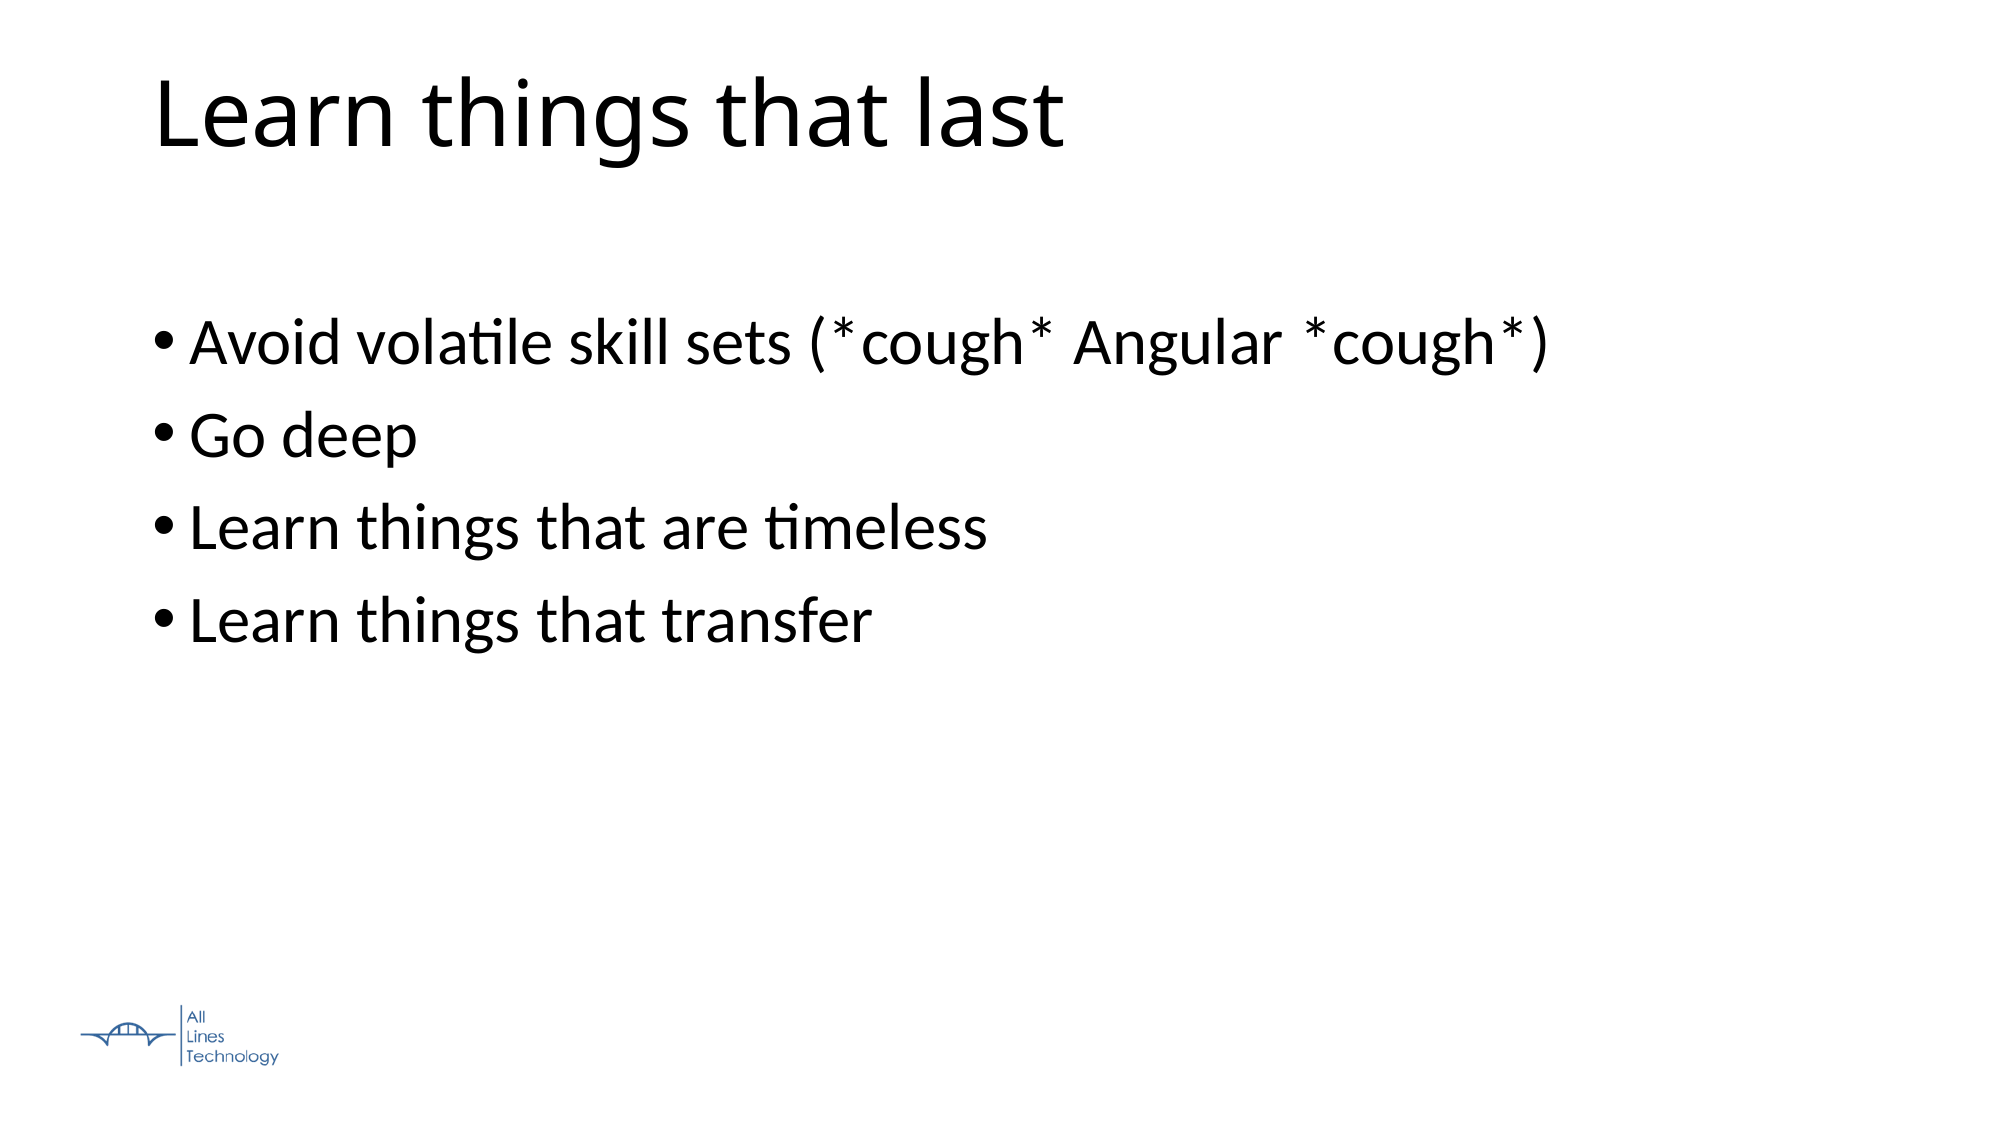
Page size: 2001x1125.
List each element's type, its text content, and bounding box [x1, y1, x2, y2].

list Avoid volatile skill sets (*cough* Angular *cough*) Go deep Learn things that are timeless Learn things that transfer [137, 299, 1863, 1014]
title Learn things that last [137, 59, 1863, 278]
picture [69, 993, 286, 1075]
